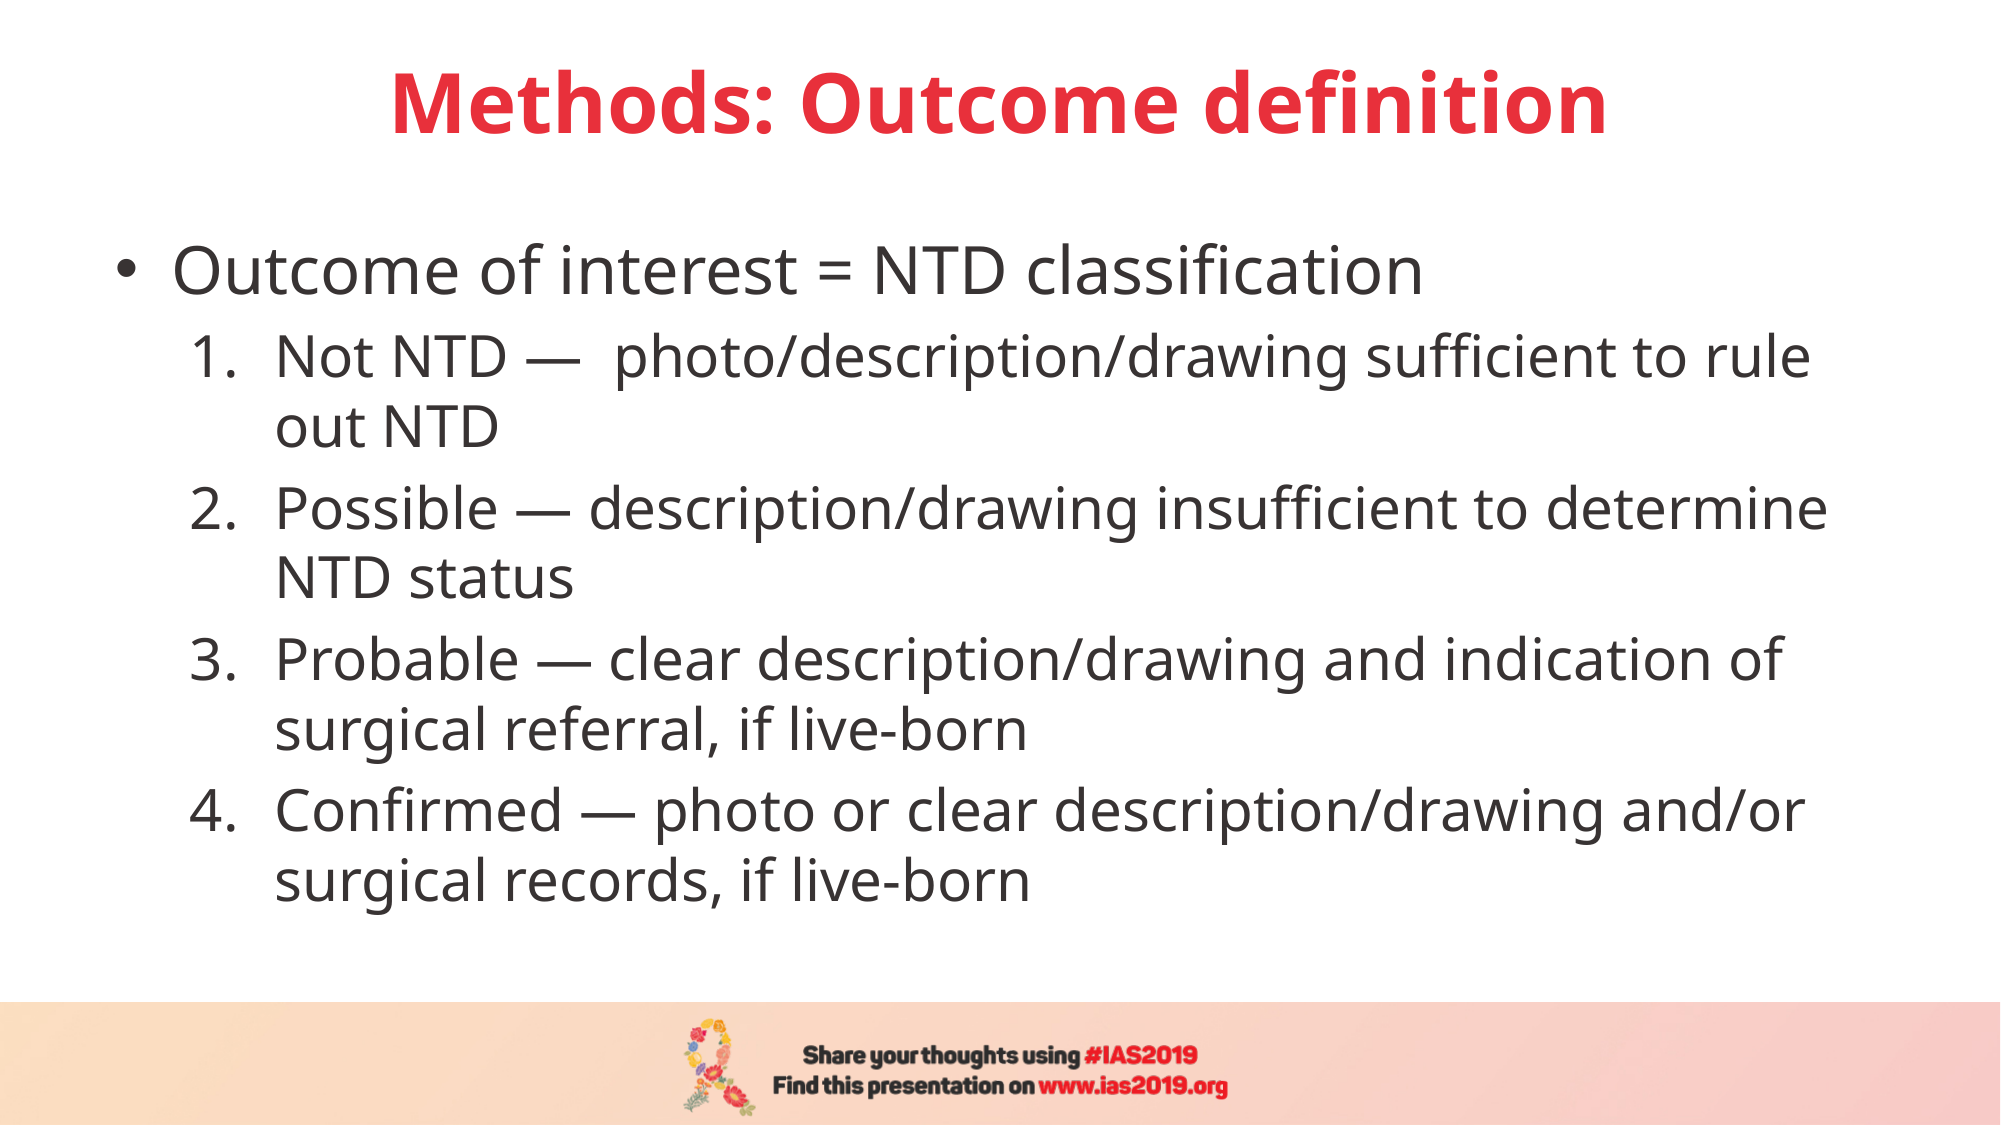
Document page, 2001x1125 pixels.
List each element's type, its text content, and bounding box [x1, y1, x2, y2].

title Methods: Outcome definition [99, 6, 1900, 195]
list Outcome of interest = NTD classification Not NTD — photo/description/drawing sufficient to rule out NTD Possible — description/drawing insufficient to determine NTD status Probable — clear description/drawing and indication of surgical referral, if live-born Confirmed — photo or clear description/drawing and/or surgical records, if live-born [99, 220, 1900, 963]
picture [0, 1002, 2001, 1125]
